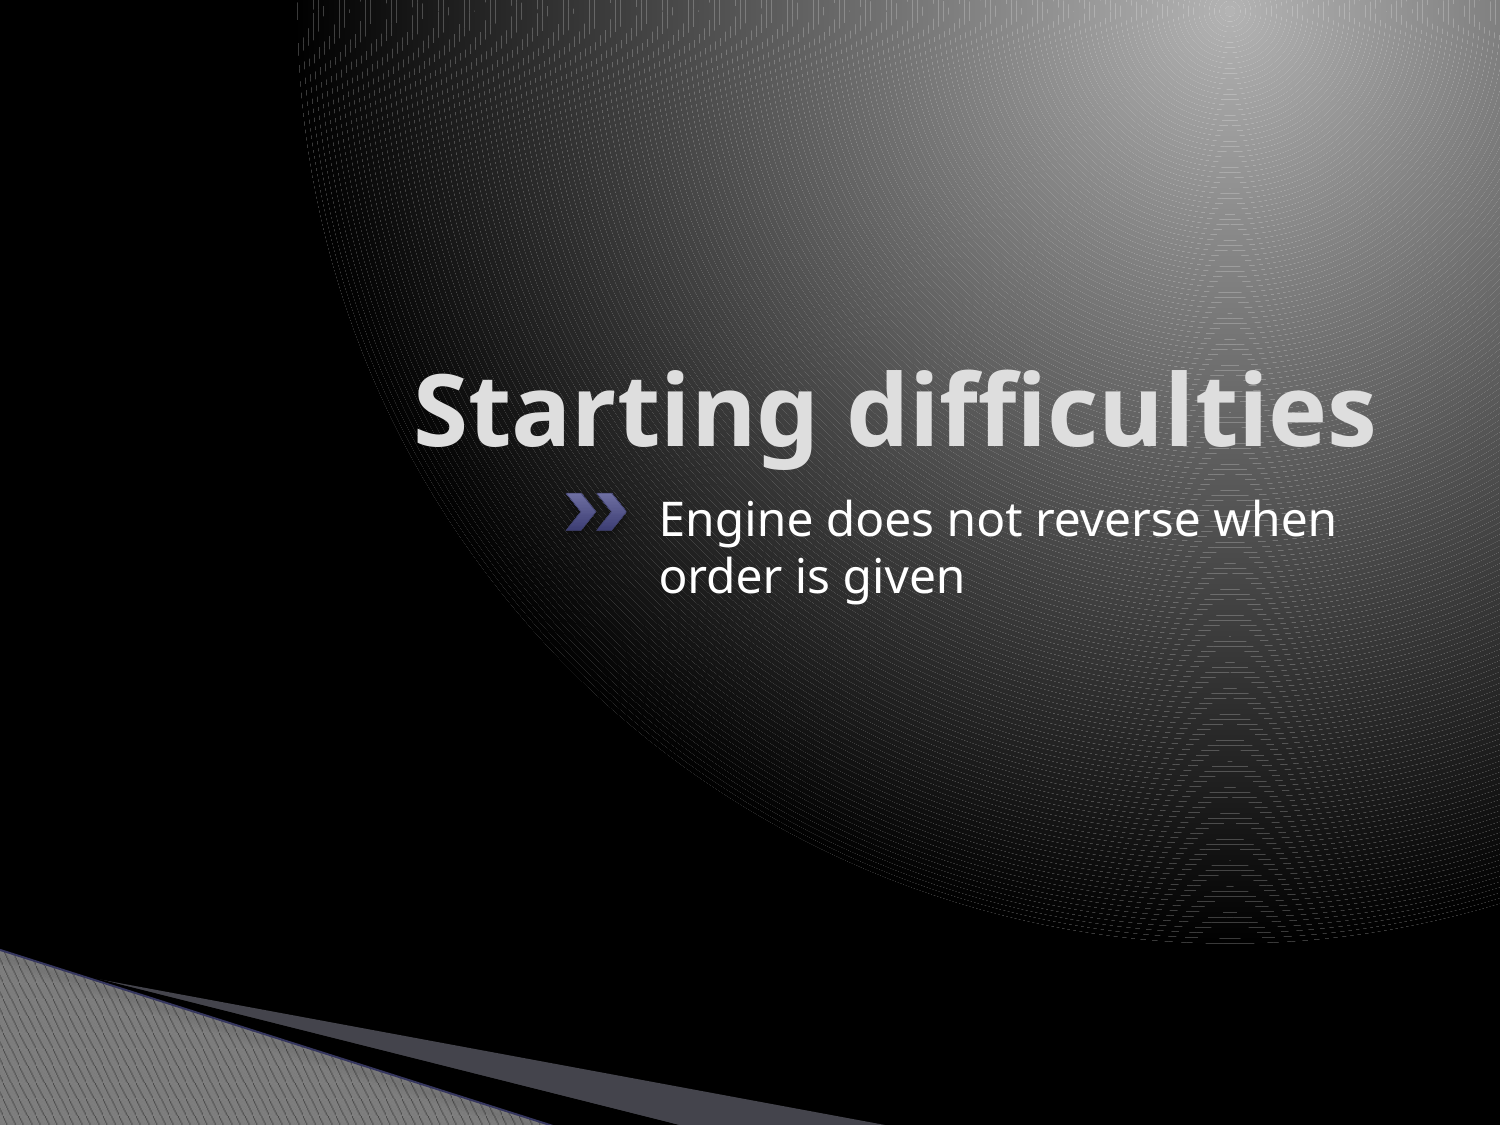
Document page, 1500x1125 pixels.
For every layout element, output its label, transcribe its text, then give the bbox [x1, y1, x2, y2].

list Engine does not reverse when order is given [643, 480, 1394, 720]
picture [0, 952, 543, 1125]
title Starting difficulties [118, 173, 1394, 474]
